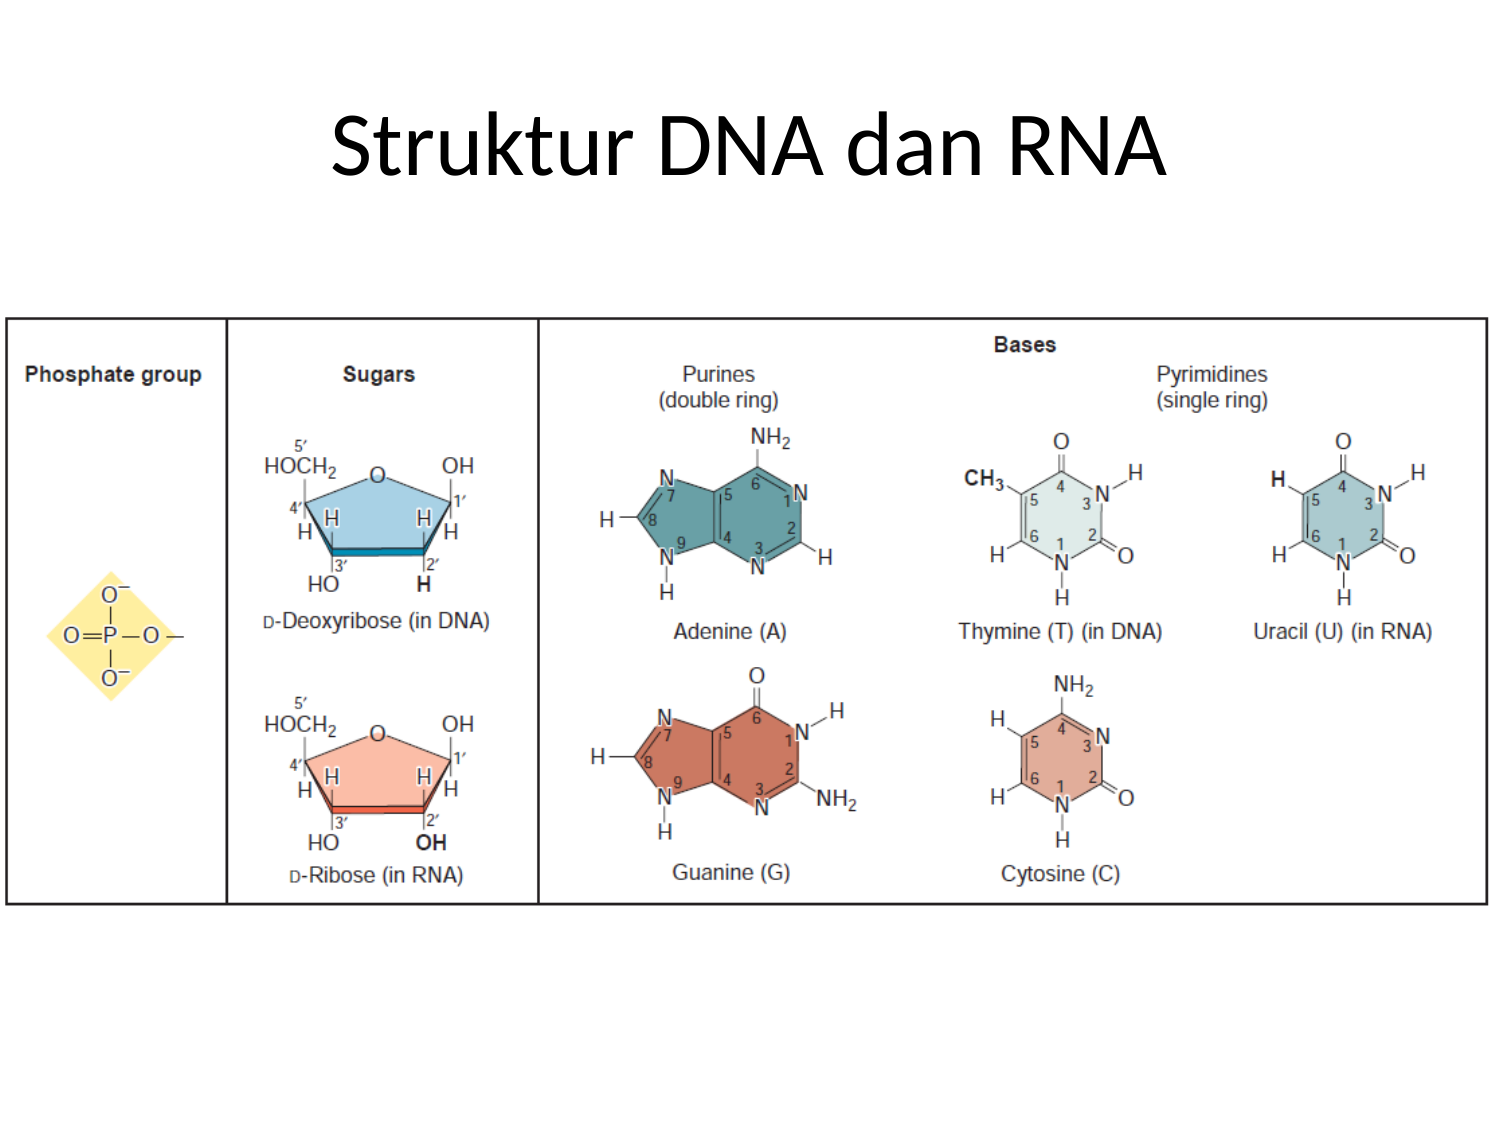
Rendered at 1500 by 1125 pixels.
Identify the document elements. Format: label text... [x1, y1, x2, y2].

title Struktur DNA dan RNA [75, 45, 1425, 233]
picture [0, 312, 1491, 911]
